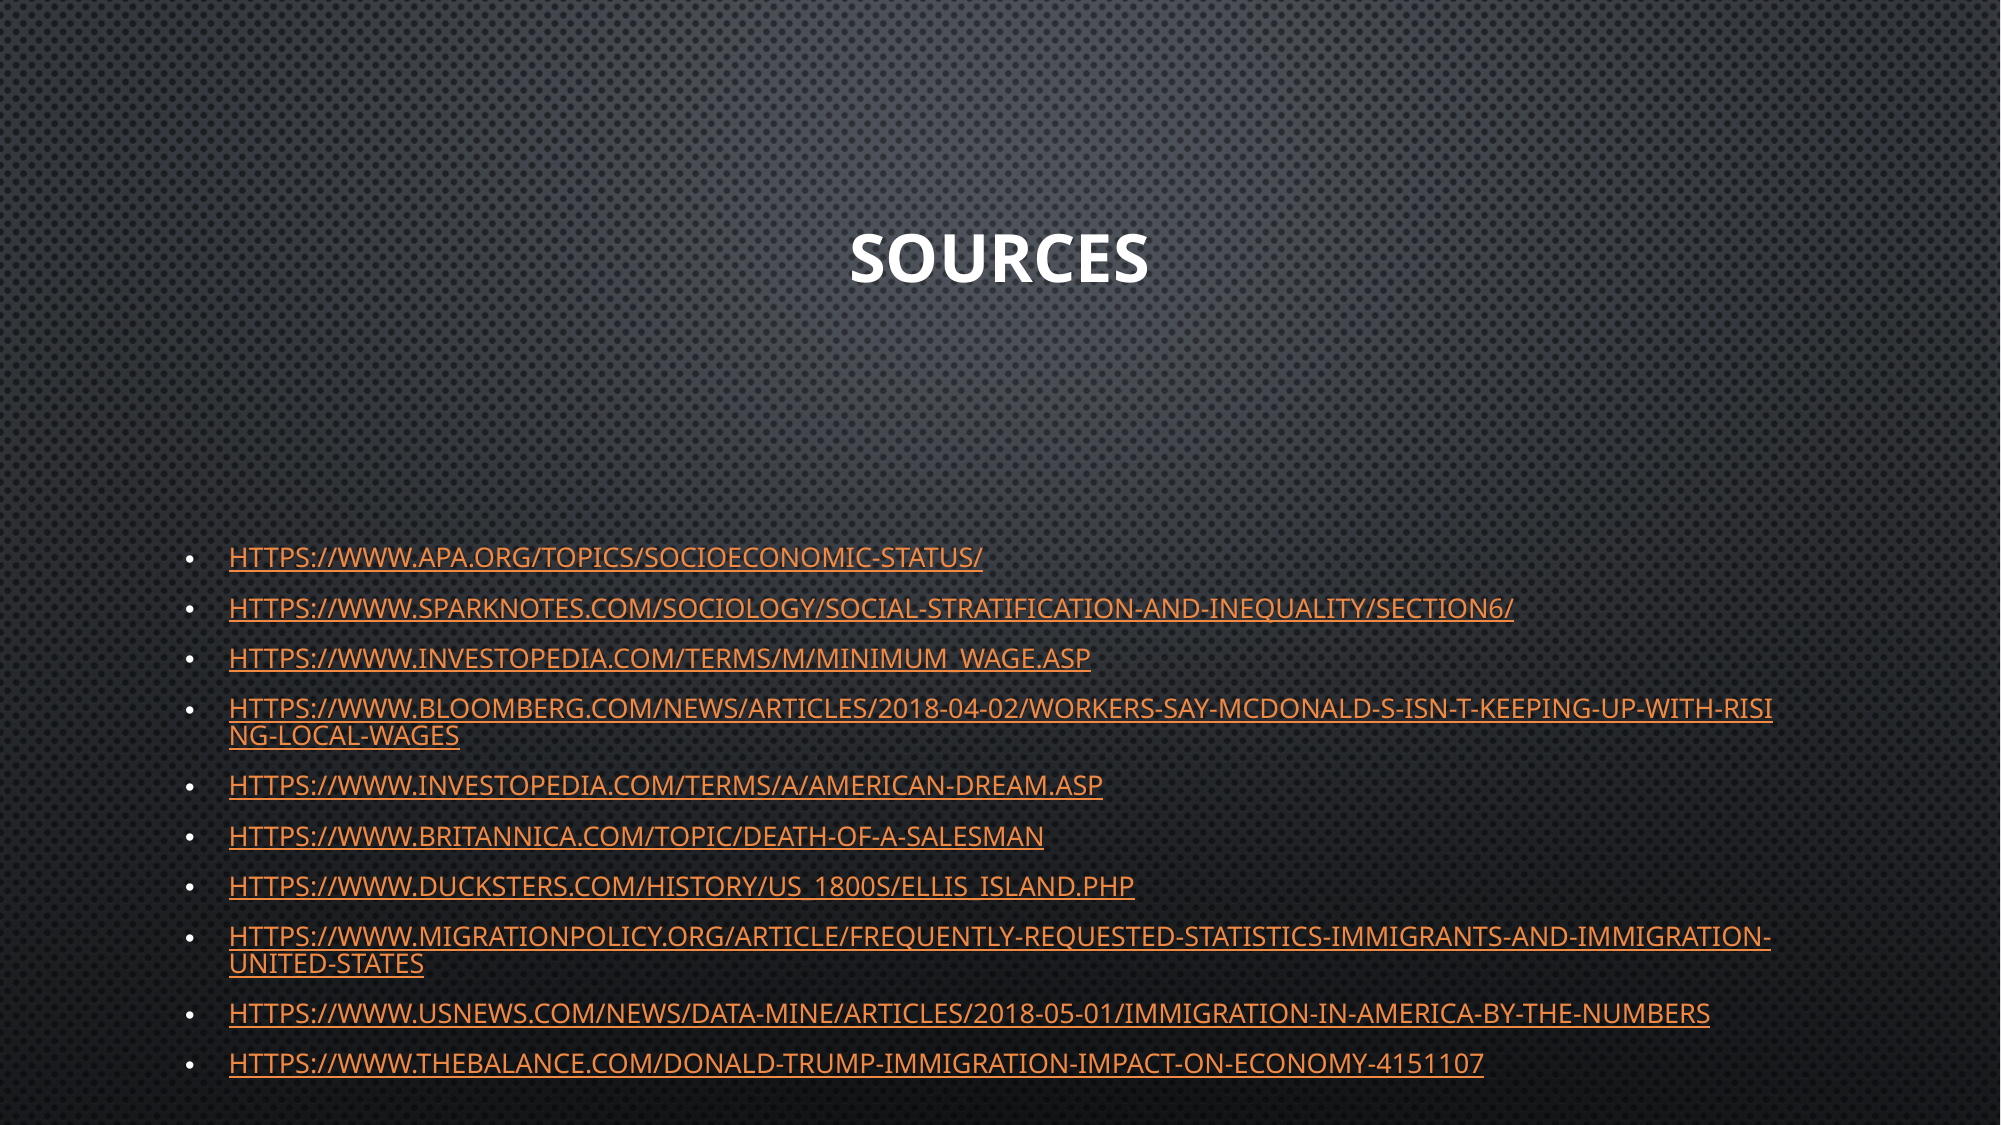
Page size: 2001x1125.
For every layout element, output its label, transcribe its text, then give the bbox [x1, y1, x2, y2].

list https://www.apa.org/topics/socioeconomic-status/ https://www.sparknotes.com/sociology/social-stratification-and-inequality/section6/ https://www.investopedia.com/terms/m/minimum_wage.asp https://www.bloomberg.com/news/articles/2018-04-02/workers-say-mcdonald-s-isn-t-keeping-up-with-rising-local-wages https://www.investopedia.com/terms/a/american-dream.asp https://www.britannica.com/topic/Death-of-a-Salesman https://www.ducksters.com/history/us_1800s/ellis_island.php https://www.migrationpolicy.org/article/frequently-requested-statistics-immigrants-and-immigration-united-states https://www.usnews.com/news/data-mine/articles/2018-05-01/immigration-in-america-by-the-numbers https://www.thebalance.com/donald-trump-immigration-impact-on-economy-4151107 [170, 533, 1795, 1046]
title Sources [187, 99, 1813, 413]
